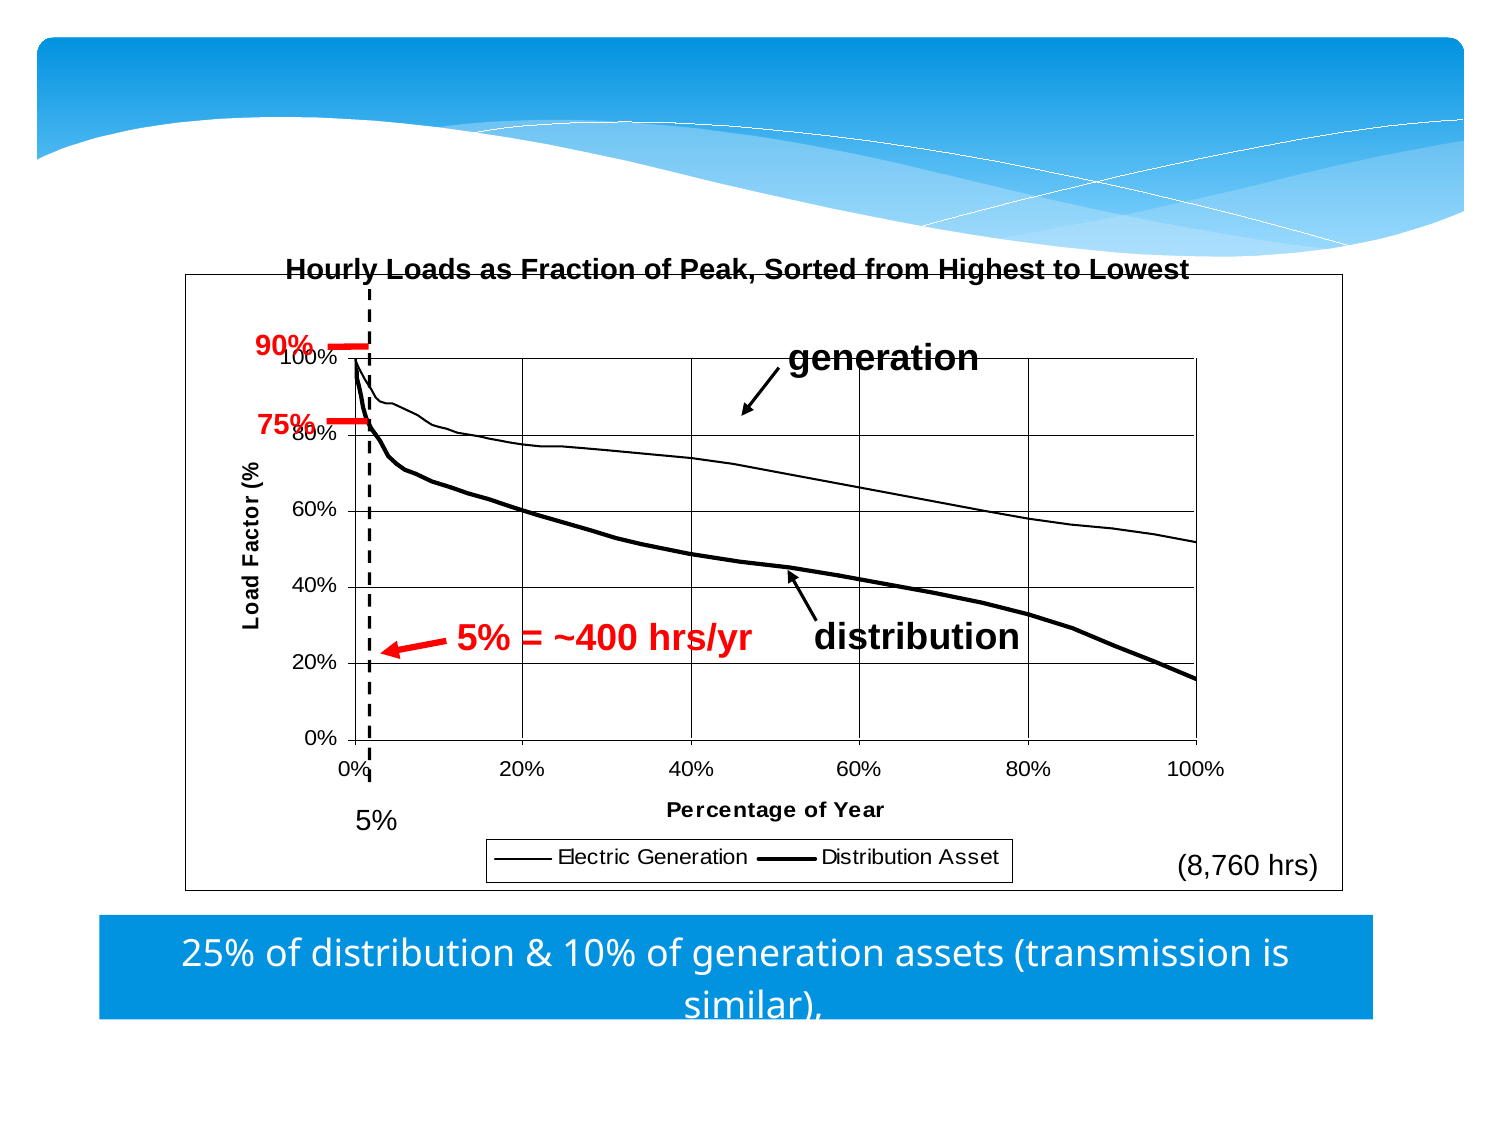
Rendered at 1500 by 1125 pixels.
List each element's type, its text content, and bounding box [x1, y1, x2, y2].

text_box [174, 264, 1354, 899]
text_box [379, 605, 433, 667]
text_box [439, 325, 1334, 970]
text_box Hourly Loads as Fraction of Peak, Sorted from Highest to Lowest [270, 243, 1318, 262]
text_box 25% of distribution & 10% of generation assets (transmission is similar), worth of 100s of billions of dollars, are needed less than 400 hrs/year! [99, 914, 1373, 1020]
